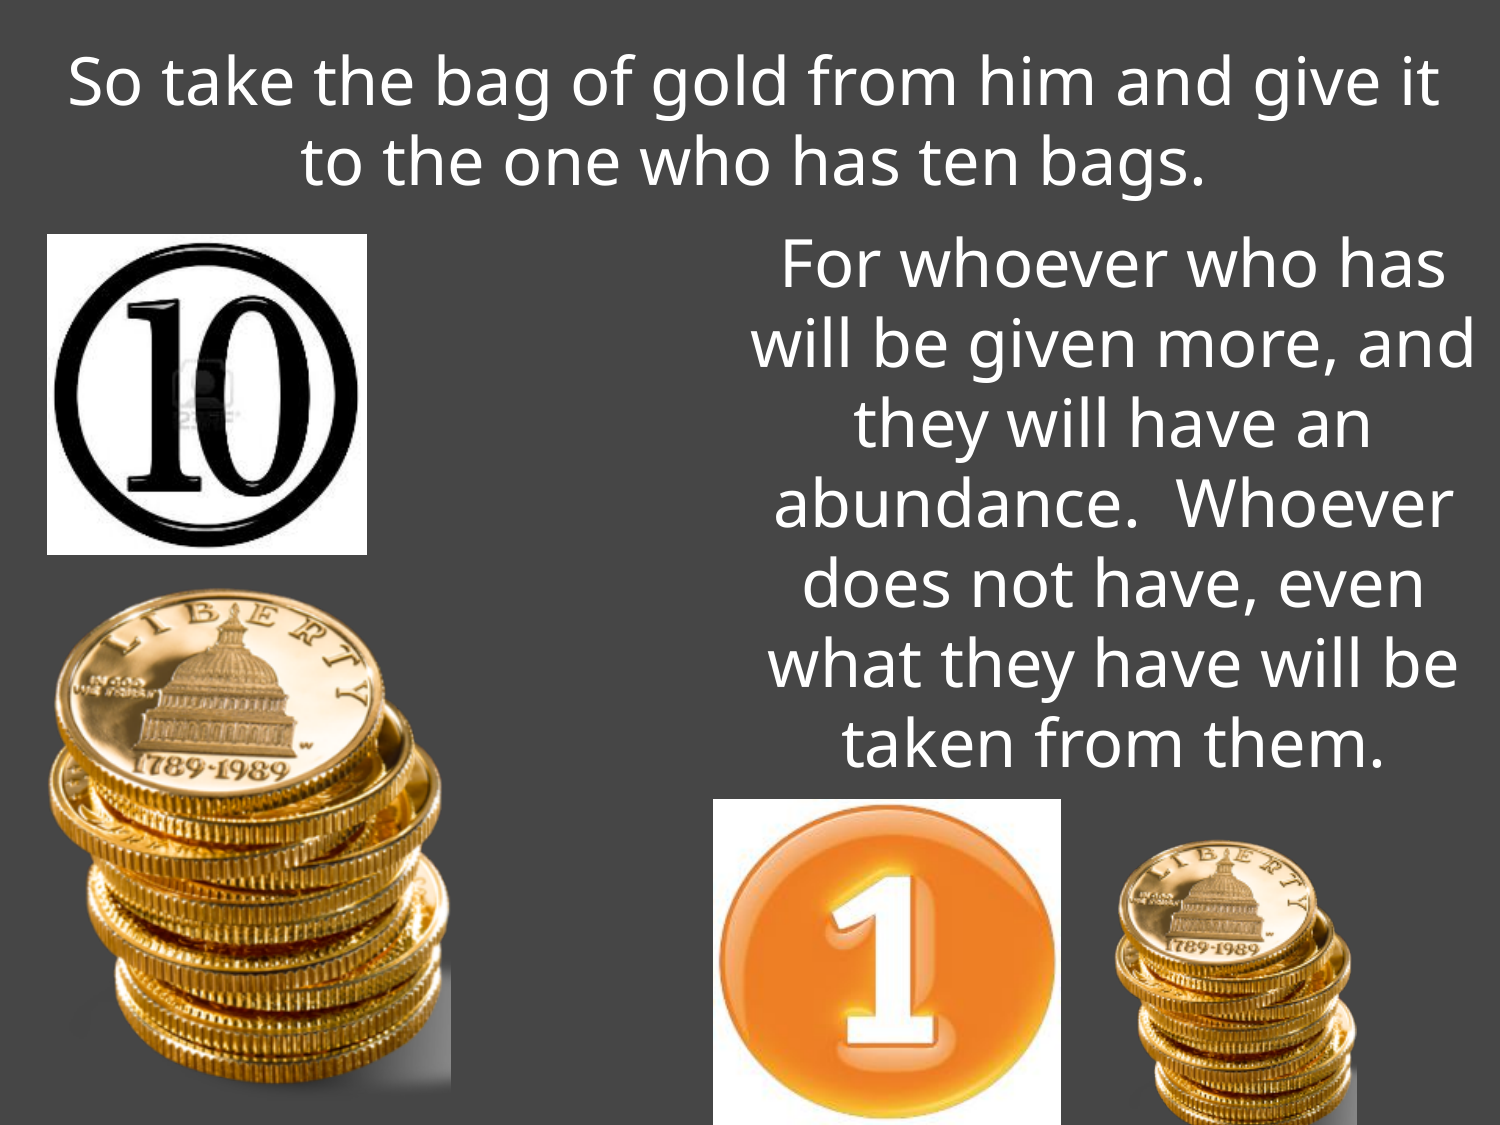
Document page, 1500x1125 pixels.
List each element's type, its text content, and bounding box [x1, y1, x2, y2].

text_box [46, 233, 451, 1102]
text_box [712, 799, 1358, 1125]
text_box So take the bag of gold from him and give it to the one who has ten bags. [47, 31, 1463, 286]
text_box For whoever who has will be given more, and they will have an abundance. Whoever does not have, even what they have will be taken from them. [730, 213, 1499, 789]
